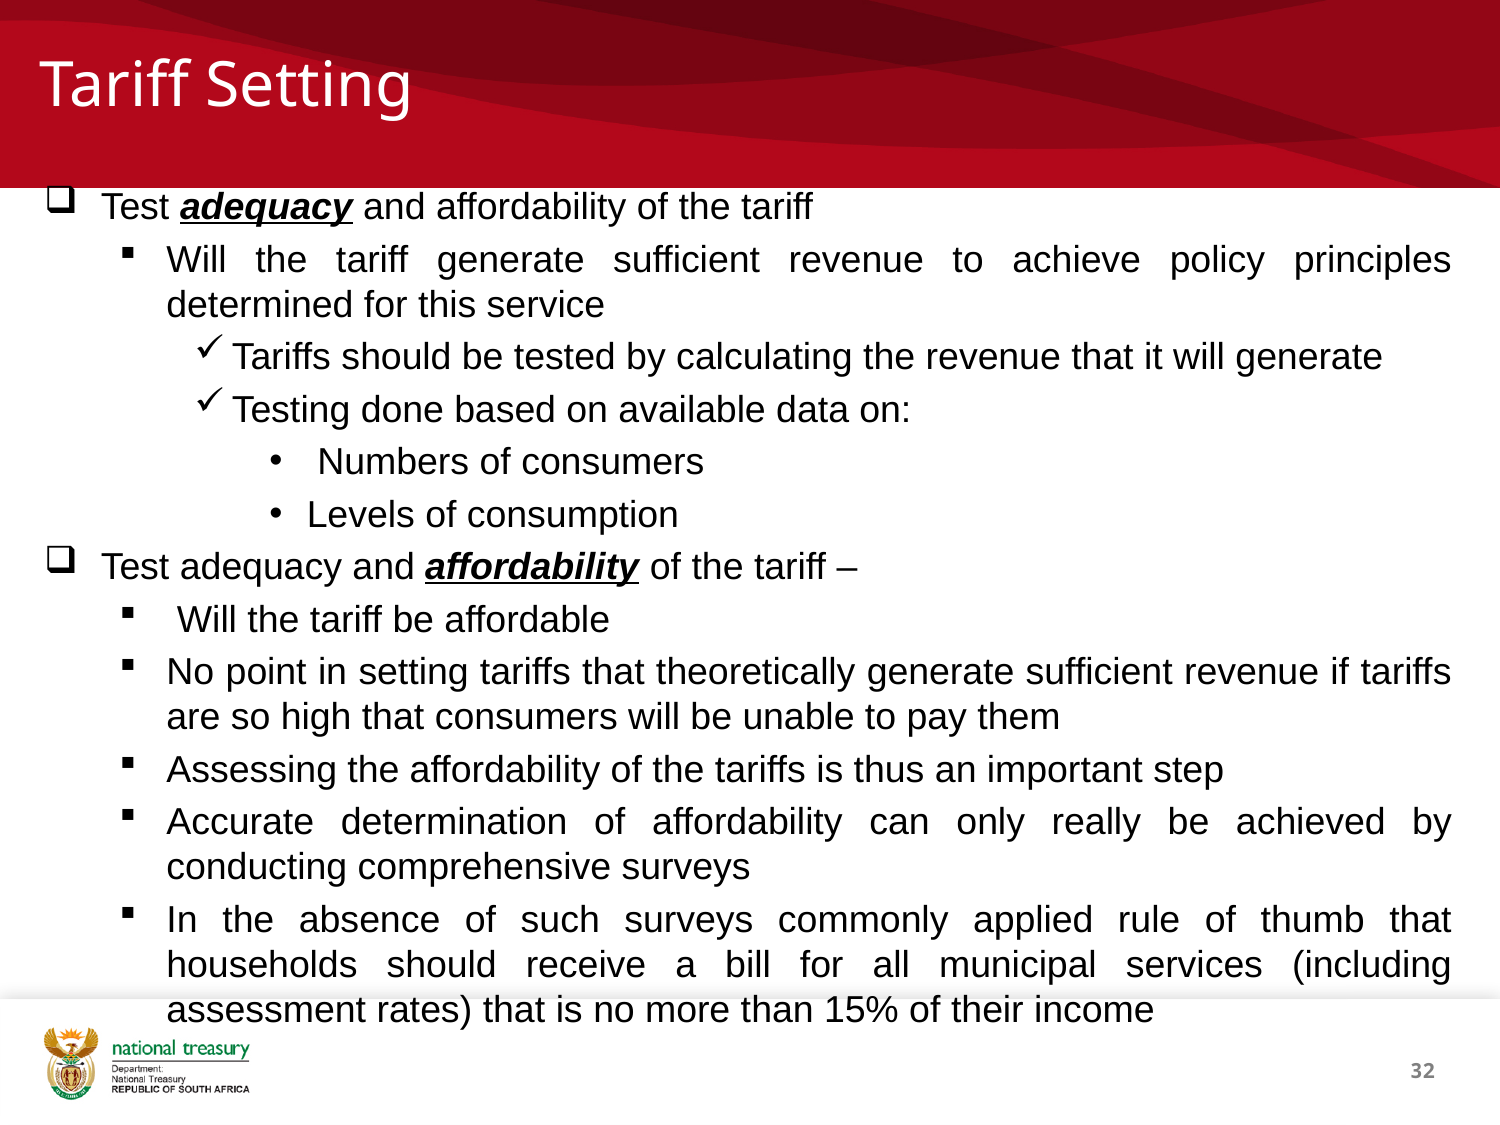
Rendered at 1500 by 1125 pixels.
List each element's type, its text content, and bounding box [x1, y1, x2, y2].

picture [0, 0, 1500, 188]
slide_number 32 [1137, 1049, 1451, 1125]
list Test adequacy and affordability of the tariff Will the tariff generate sufficient revenue to achieve policy principles determined for this service Tariffs should be tested by calculating the revenue that it will generate Testing done based on available data on: Numbers of consumers Levels of consumption Test adequacy and affordability of the tariff – Will the tariff be affordable No point in setting tariffs that theoretically generate sufficient revenue if tariffs are so high that consumers will be unable to pay them Assessing the affordability of the tariffs is thus an important step Accurate determination of affordability can only really be achieved by conducting comprehensive surveys In the absence of such surveys commonly applied rule of thumb that households should receive a bill for all municipal services (including assessment rates) that is no more than 15% of their income [29, 174, 1467, 1013]
picture [0, 977, 1500, 1125]
title Tariff Setting [24, 12, 1425, 150]
